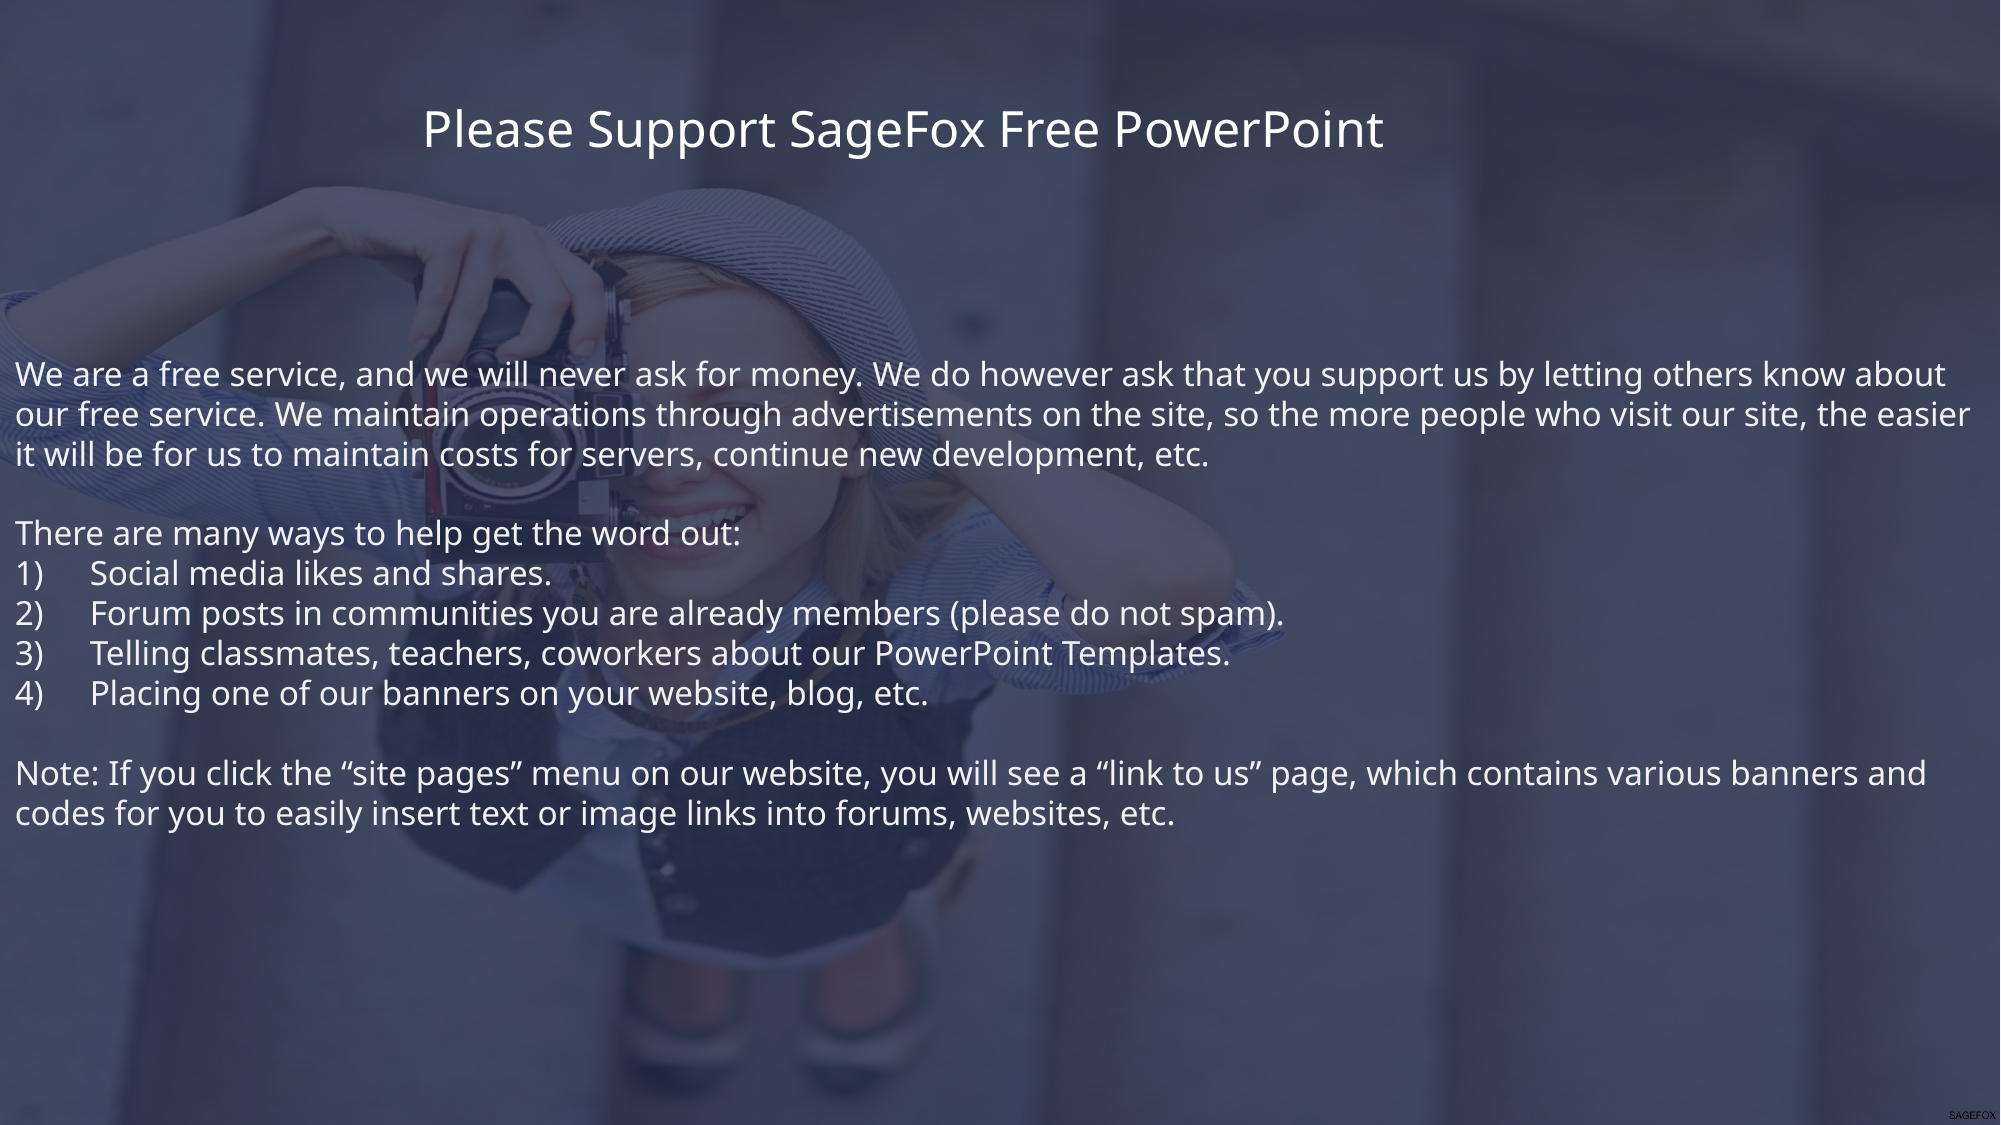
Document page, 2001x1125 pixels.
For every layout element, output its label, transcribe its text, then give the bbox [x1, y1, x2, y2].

title Please Support SageFox Free PowerPoint [363, 72, 1444, 190]
text_box We are a free service, and we will never ask for money. We do however ask that you support us by letting others know about our free service. We maintain operations through advertisements on the site, so the more people who visit our site, the easier it will be for us to maintain costs for servers, continue new development, etc. There are many ways to help get the word out: Social media likes and shares. Forum posts in communities you are already members (please do not spam). Telling classmates, teachers, coworkers about our PowerPoint Templates. Placing one of our banners on your website, blog, etc. Note: If you click the “site pages” menu on our website, you will see a “link to us” page, which contains various banners and codes for you to easily insert text or image links into forums, websites, etc. [0, 0, 2000, 1125]
